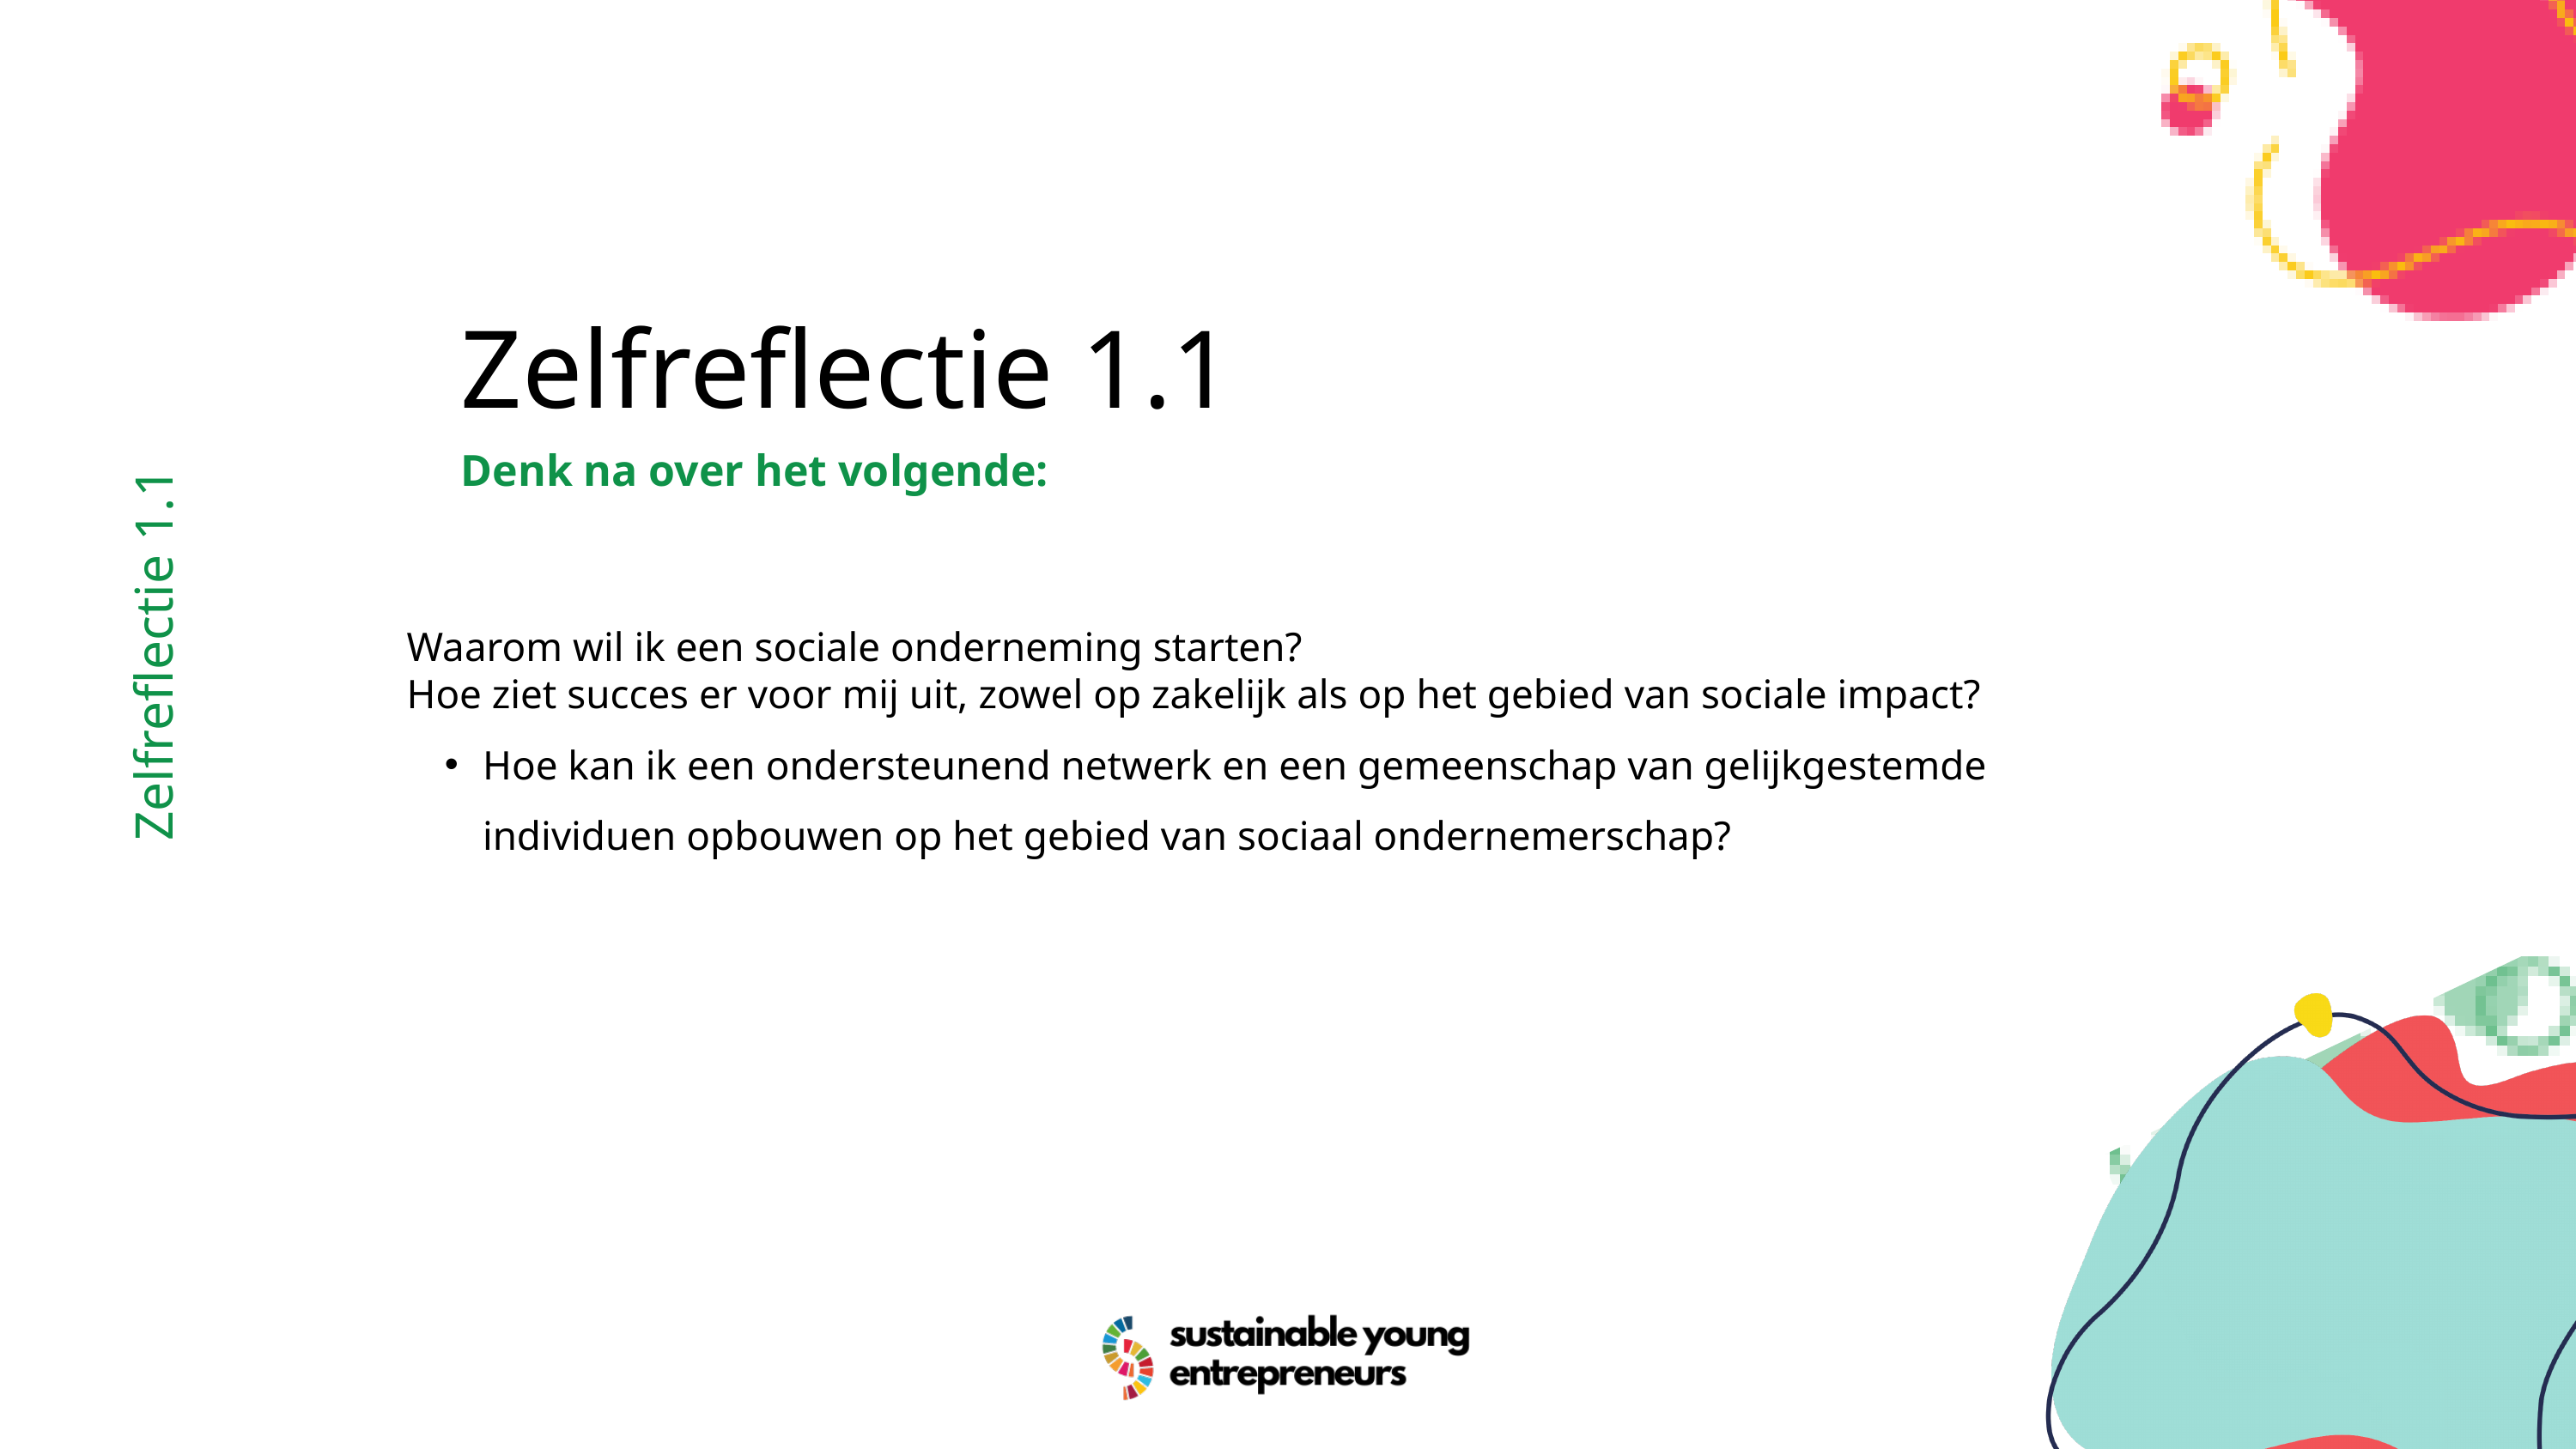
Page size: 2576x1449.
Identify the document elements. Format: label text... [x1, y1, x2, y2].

text_box Zelfreflectie 1.1 [120, 96, 184, 1214]
text_box [1086, 1303, 1490, 1416]
text_box Denk na over het volgende: [460, 406, 2148, 495]
text_box [2037, 993, 2576, 1449]
text_box Zelfreflectie 1.1 [460, 300, 1713, 406]
text_box [2444, 930, 2576, 993]
text_box Waarom wil ik een sociale onderneming starten? Hoe ziet succes er voor mij uit, zowel op zakelijk als op het gebied van sociale impact? Hoe kan ik een ondersteunend netwerk en een gemeenschap van gelijkgestemde individuen opbouwen op het gebied van sociaal ondernemerschap? [406, 622, 2098, 858]
text_box [2154, 0, 2576, 330]
